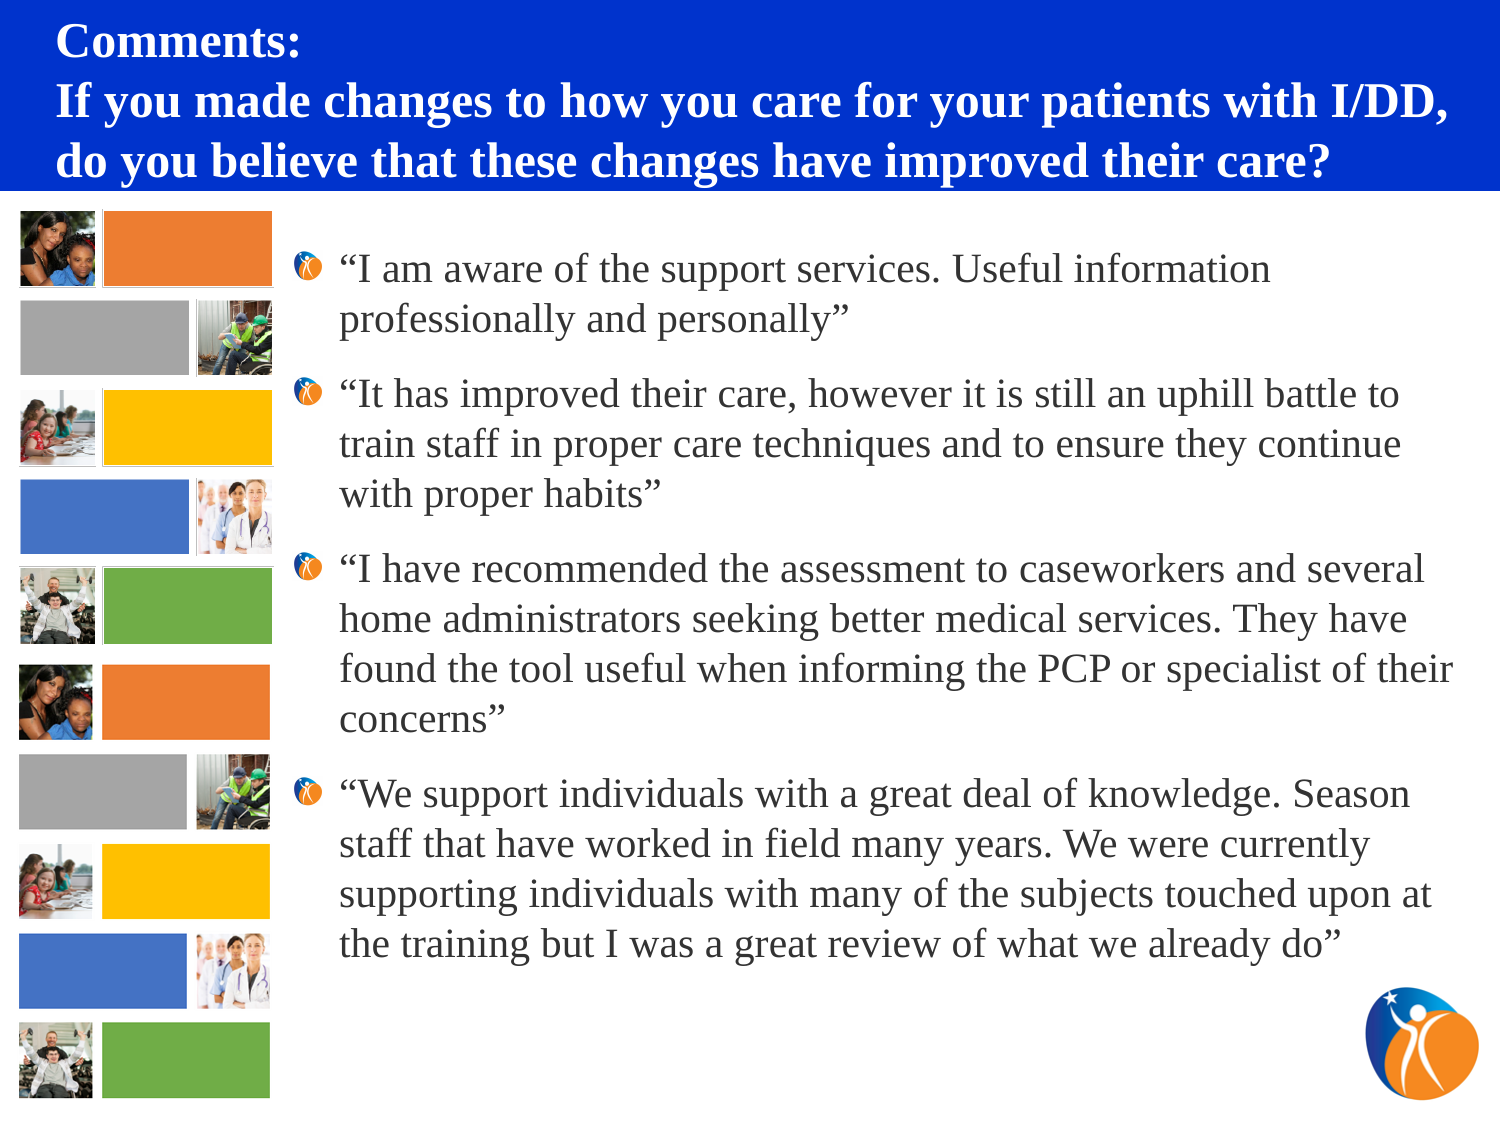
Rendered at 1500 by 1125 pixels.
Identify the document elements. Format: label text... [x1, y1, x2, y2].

picture [292, 551, 322, 581]
picture [292, 376, 322, 406]
picture [292, 776, 322, 806]
picture [0, 663, 357, 1099]
text_box Comments: If you made changes to how you care for your patients with I/DD, do you believe that these changes have improved their care? [40, 0, 1485, 196]
picture [292, 250, 322, 281]
picture [0, 209, 359, 645]
text_box “I am aware of the support services. Useful information professionally and personally” “It has improved their care, however it is still an uphill battle to train staff in proper care techniques and to ensure they continue with proper habits” “I have recommended the assessment to caseworkers and several home administrators seeking better medical services. They have found the tool useful when informing the PCP or specialist of their concerns” “We support individuals with a great deal of knowledge. Season staff that have worked in field many years. We were currently supporting individuals with many of the subjects touched upon at the training but I was a great review of what we already do” [277, 233, 1500, 974]
picture [1357, 982, 1483, 1103]
